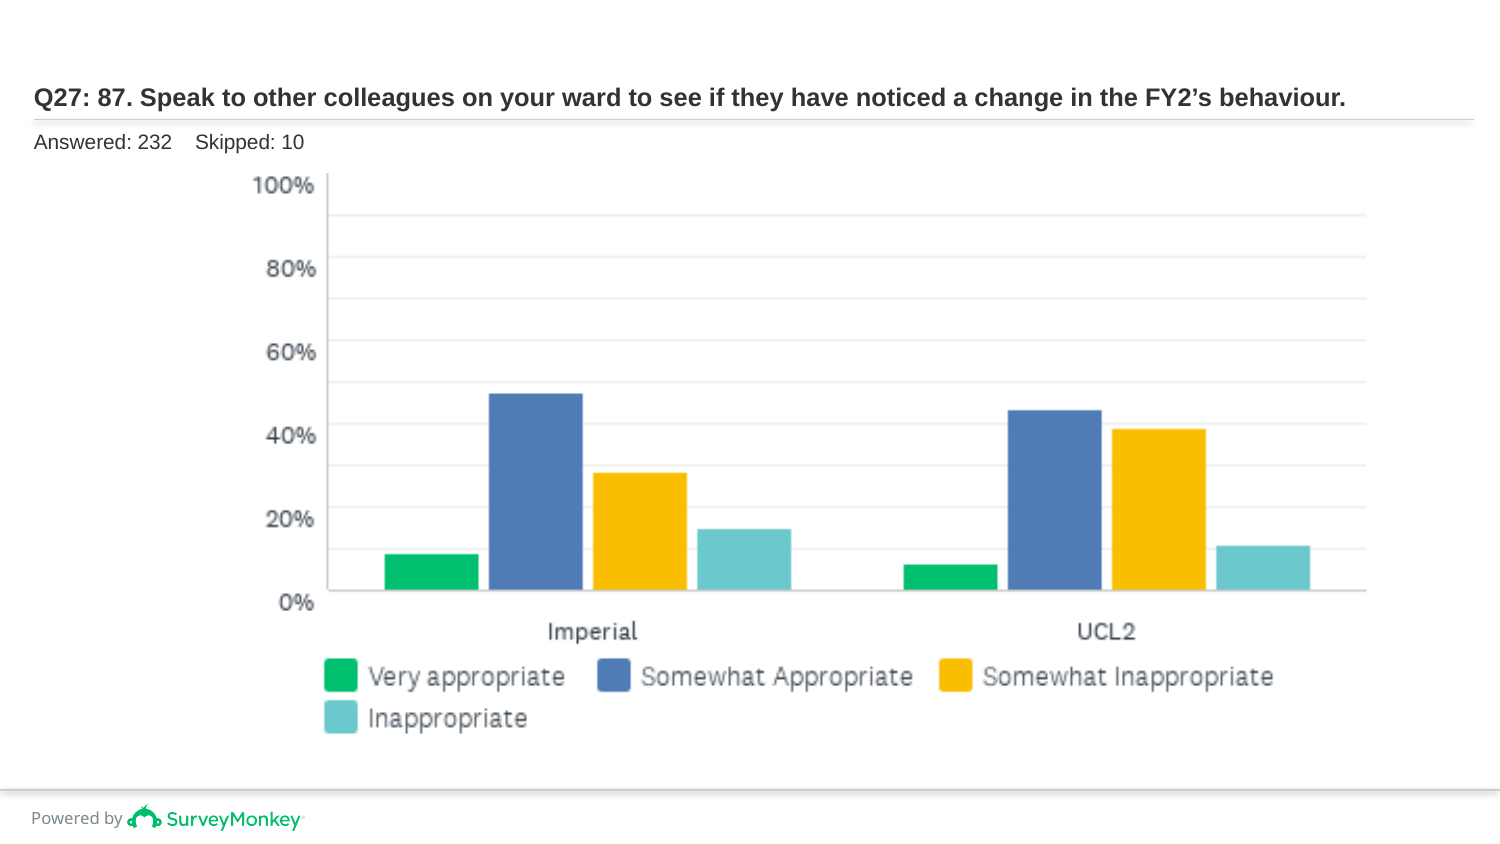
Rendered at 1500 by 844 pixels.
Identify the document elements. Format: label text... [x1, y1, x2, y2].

picture [131, 172, 1369, 757]
list Answered: 232 Skipped: 10 [18, 120, 894, 162]
title Q27: 87. Speak to other colleagues on your ward to see if they have noticed a change in the FY2’s behaviour. [18, 54, 1369, 119]
picture [116, 793, 316, 842]
